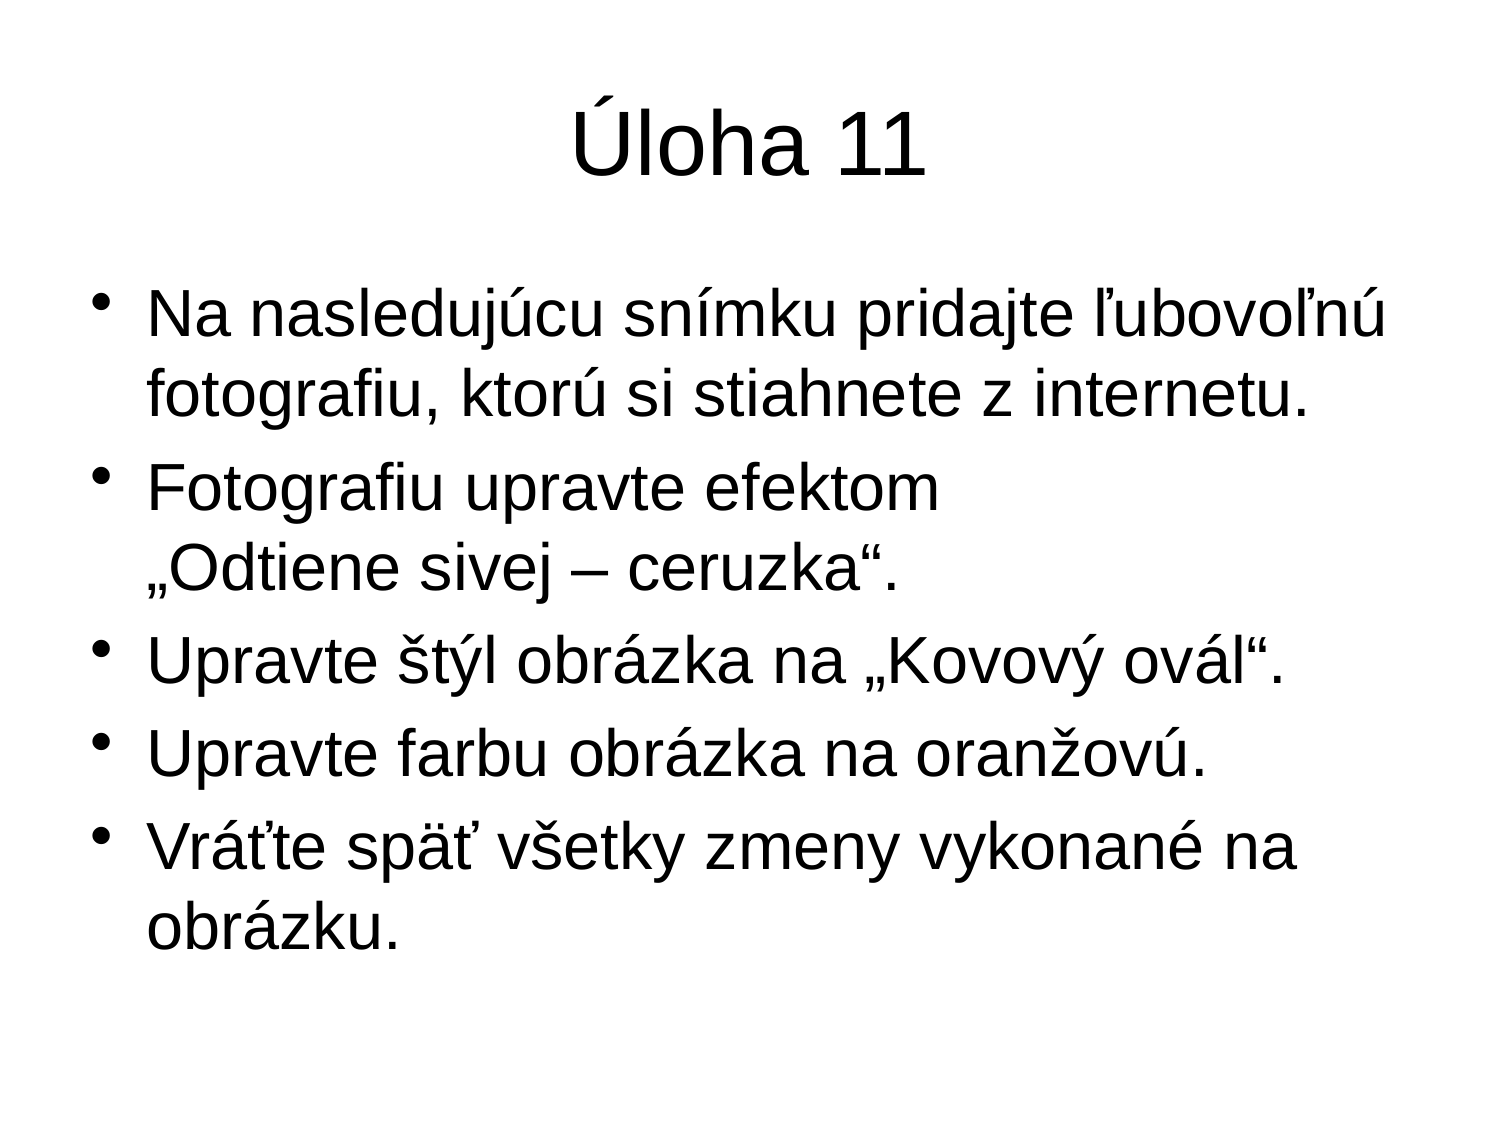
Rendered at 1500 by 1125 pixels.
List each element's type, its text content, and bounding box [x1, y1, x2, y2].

list Na nasledujúcu snímku pridajte ľubovoľnú fotografiu, ktorú si stiahnete z internetu. Fotografiu upravte efektom „Odtiene sivej – ceruzka“. Upravte štýl obrázka na „Kovový ovál“. Upravte farbu obrázka na oranžovú. Vráťte späť všetky zmeny vykonané na obrázku. [74, 262, 1426, 1006]
title Úloha 11 [74, 44, 1426, 233]
